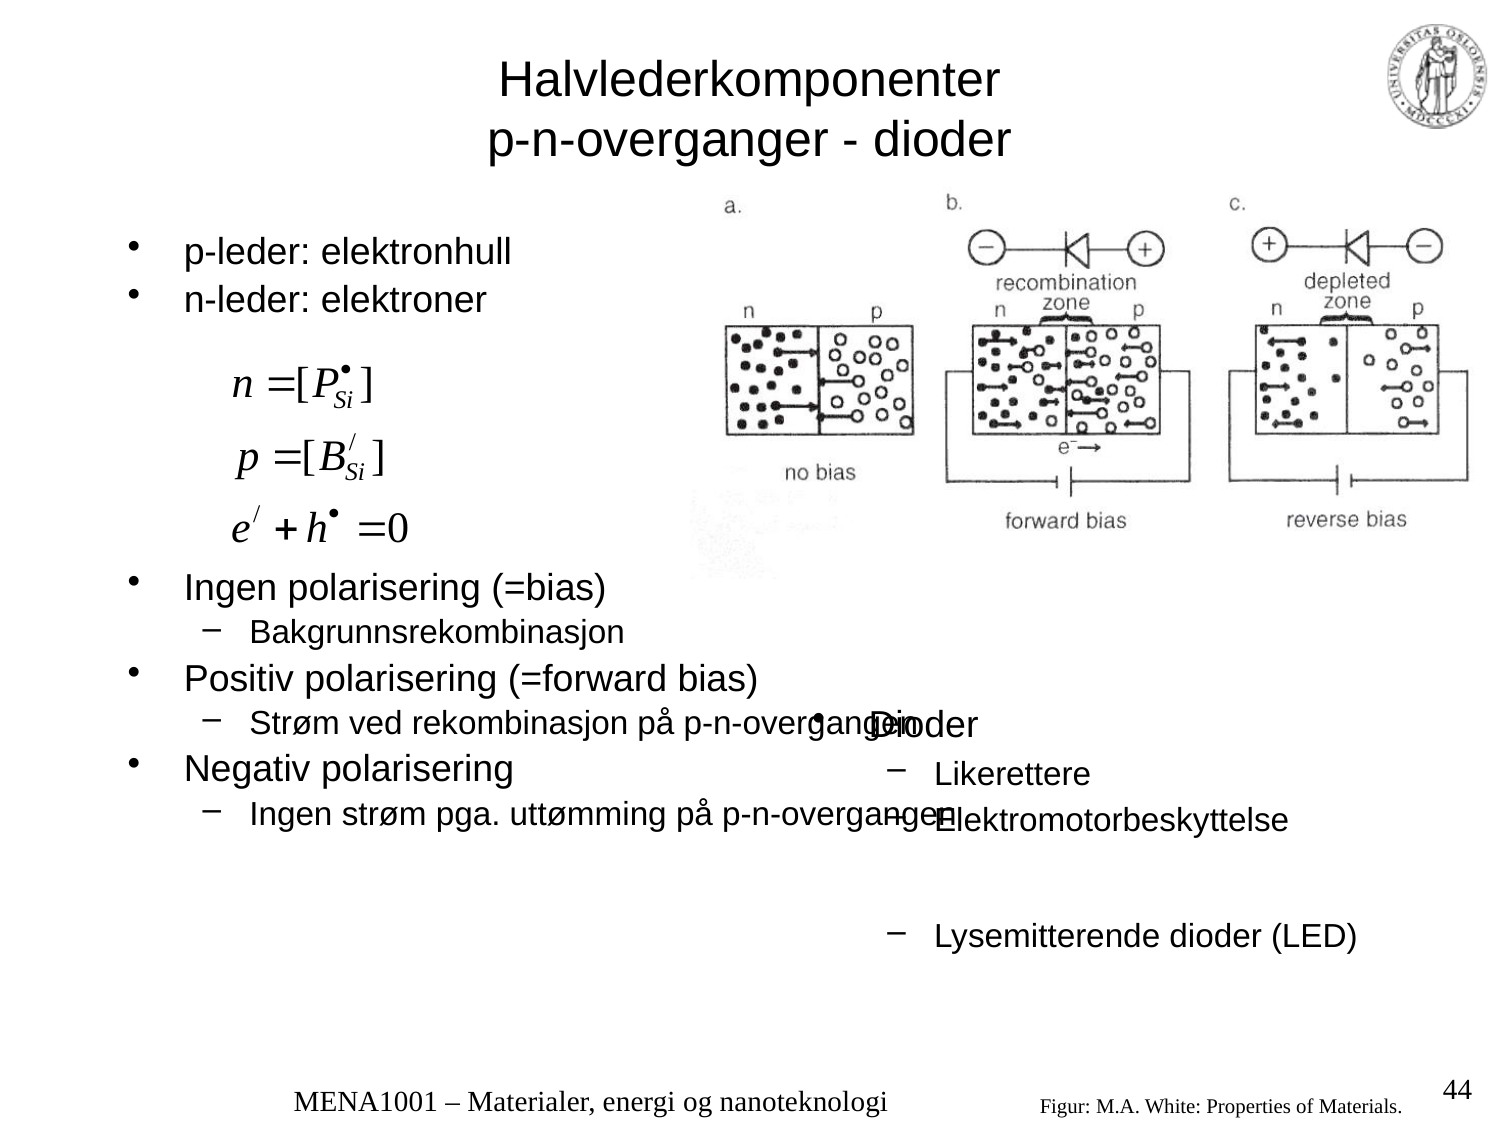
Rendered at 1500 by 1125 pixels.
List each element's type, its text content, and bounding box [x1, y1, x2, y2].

slide_number 44 [1349, 1062, 1488, 1113]
list Dioder Likerettere Elektromotorbeskyttelse Lysemitterende dioder (LED) [796, 692, 1423, 968]
picture [1388, 24, 1500, 129]
text_box Figur: M.A. White: Properties of Materials. [1025, 1084, 1500, 1125]
picture [689, 187, 1500, 579]
title Halvlederkomponenter p-n-overganger - dioder [112, 12, 1388, 201]
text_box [224, 349, 417, 551]
list p-leder: elektronhull n-leder: elektroner Ingen polarisering (=bias) Bakgrunnsrekombinasjon Positiv polarisering (=forward bias) Strøm ved rekombinasjon på p-n-overgangen Negativ polarisering Ingen strøm pga. uttømming på p-n-overgangen [112, 224, 1388, 1001]
footer MENA1001 – Materialer, energi og nanoteknologi [194, 1074, 988, 1125]
